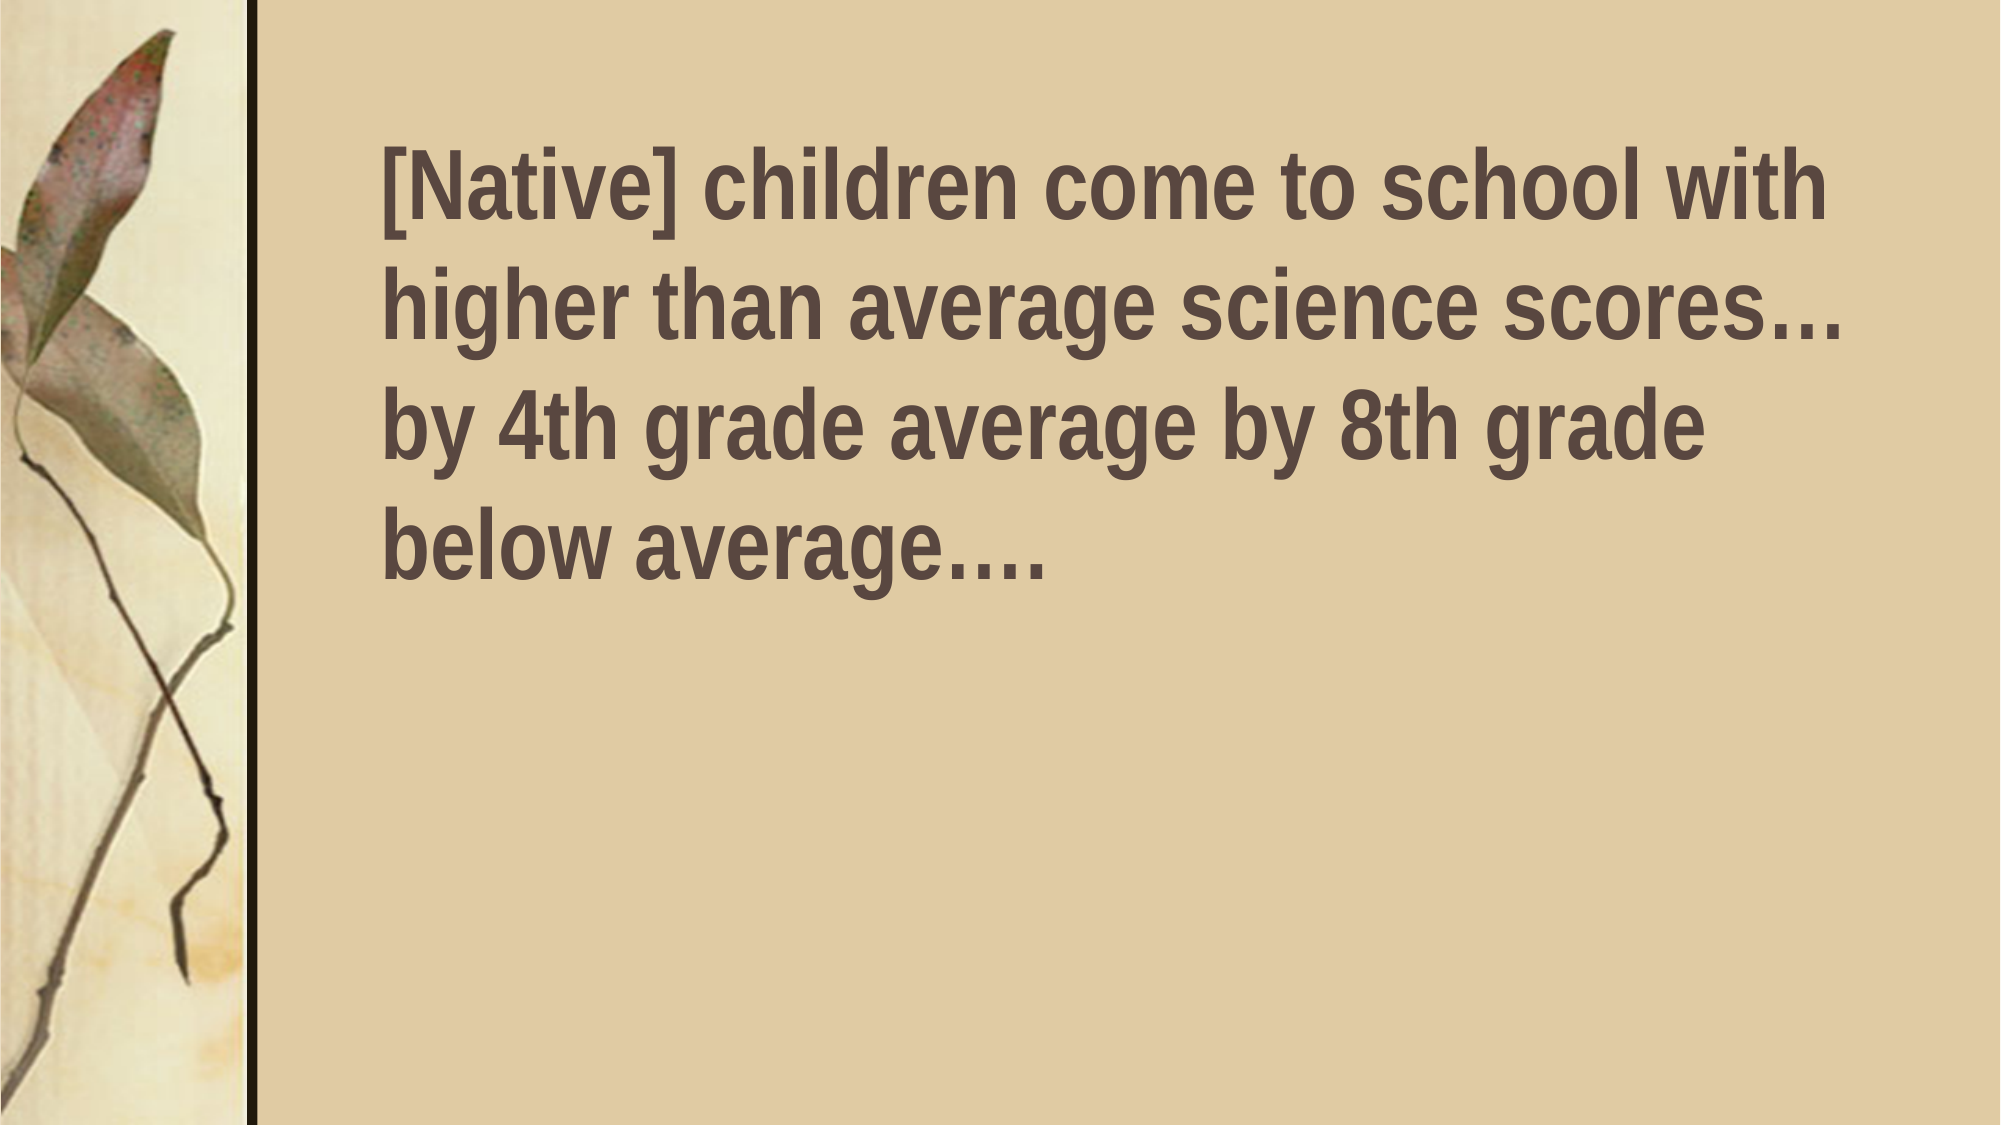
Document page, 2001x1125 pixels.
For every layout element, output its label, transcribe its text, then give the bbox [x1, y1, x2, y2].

list [Native] children come to school with higher than average science scores…by 4th grade average by 8th grade below average…. [362, 112, 1902, 857]
picture [1, 0, 247, 1125]
